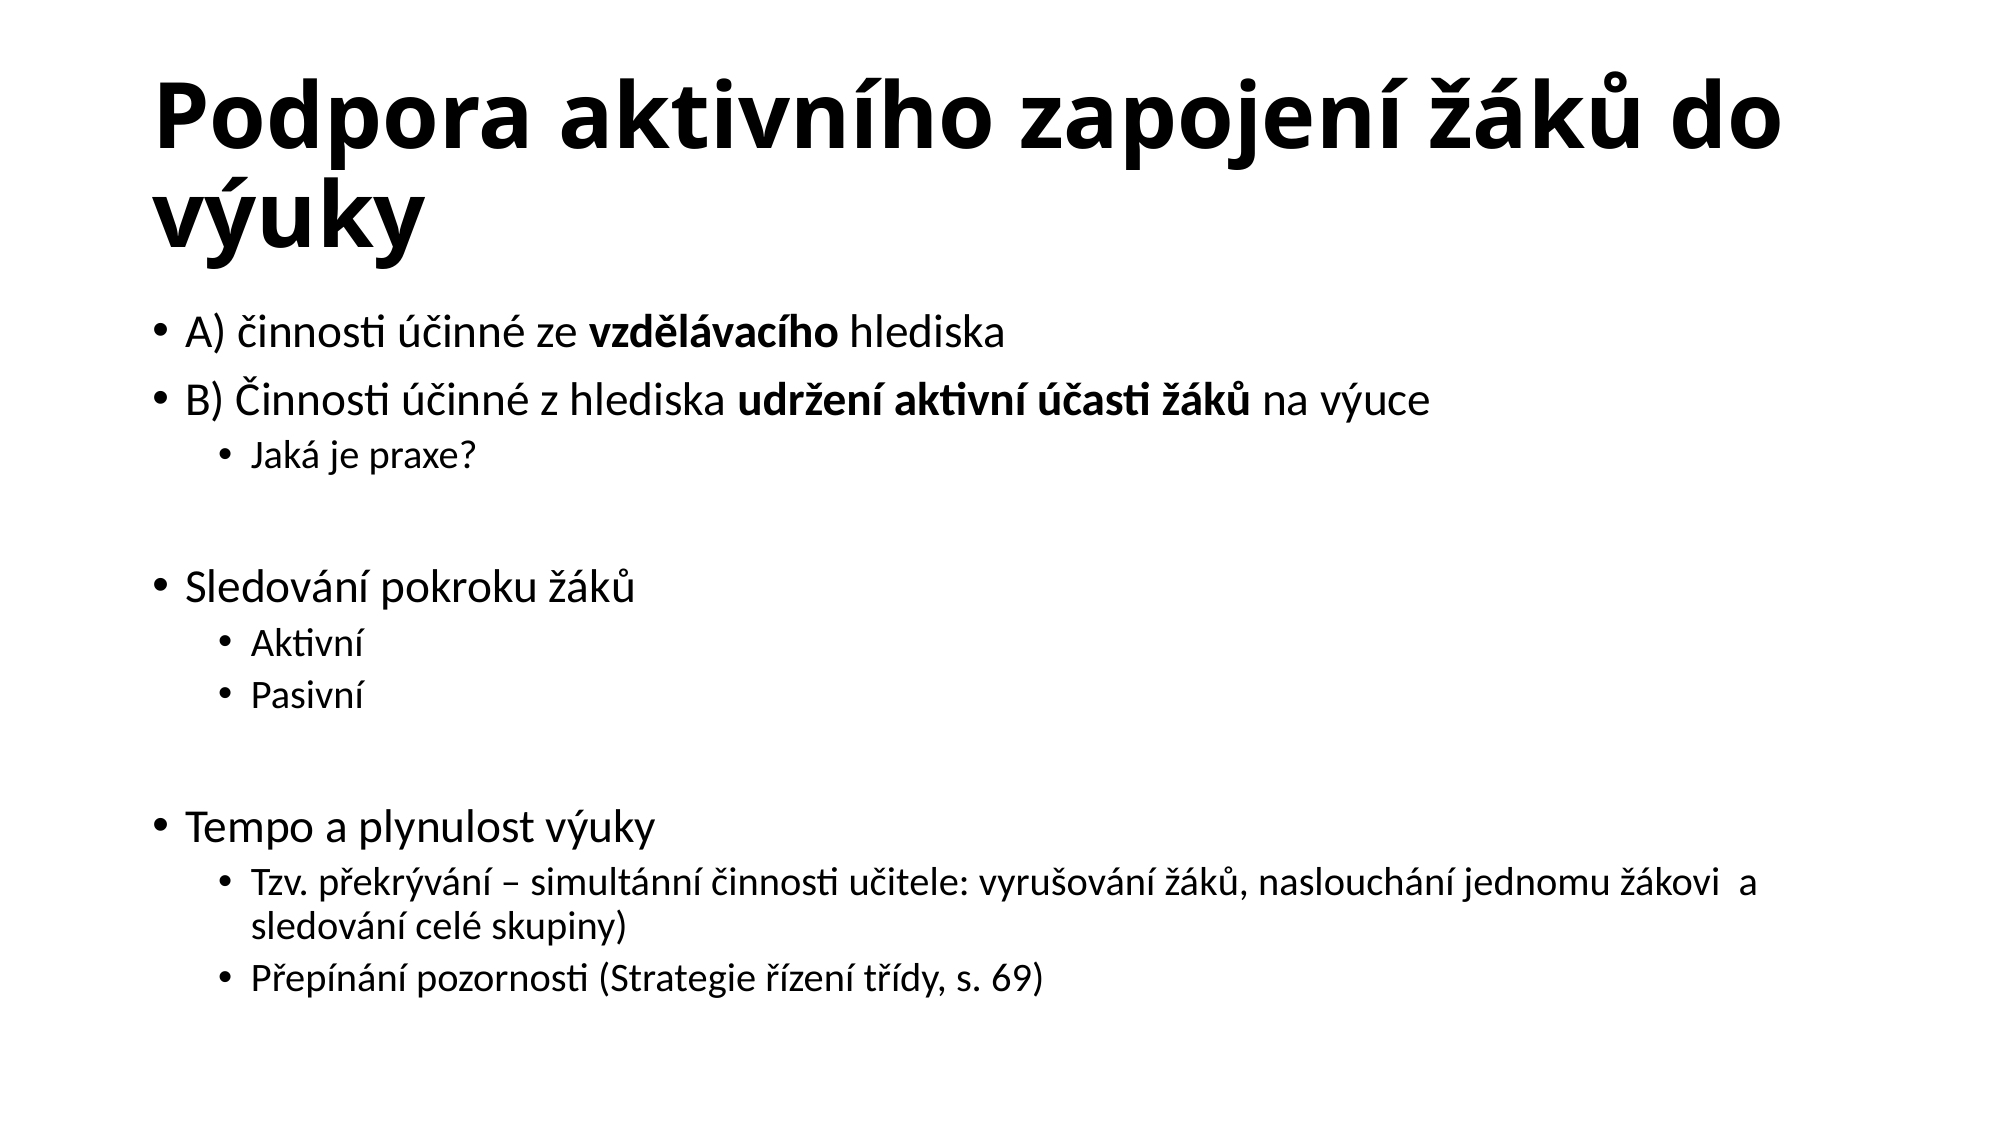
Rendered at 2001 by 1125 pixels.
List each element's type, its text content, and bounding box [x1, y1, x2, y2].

list A) činnosti účinné ze vzdělávacího hlediska B) Činnosti účinné z hlediska udržení aktivní účasti žáků na výuce Jaká je praxe? Sledování pokroku žáků Aktivní Pasivní Tempo a plynulost výuky Tzv. překrývání – simultánní činnosti učitele: vyrušování žáků, naslouchání jednomu žákovi a sledování celé skupiny) Přepínání pozornosti (Strategie řízení třídy, s. 69) [137, 299, 1863, 1014]
title Podpora aktivního zapojení žáků do výuky [137, 59, 1863, 278]
